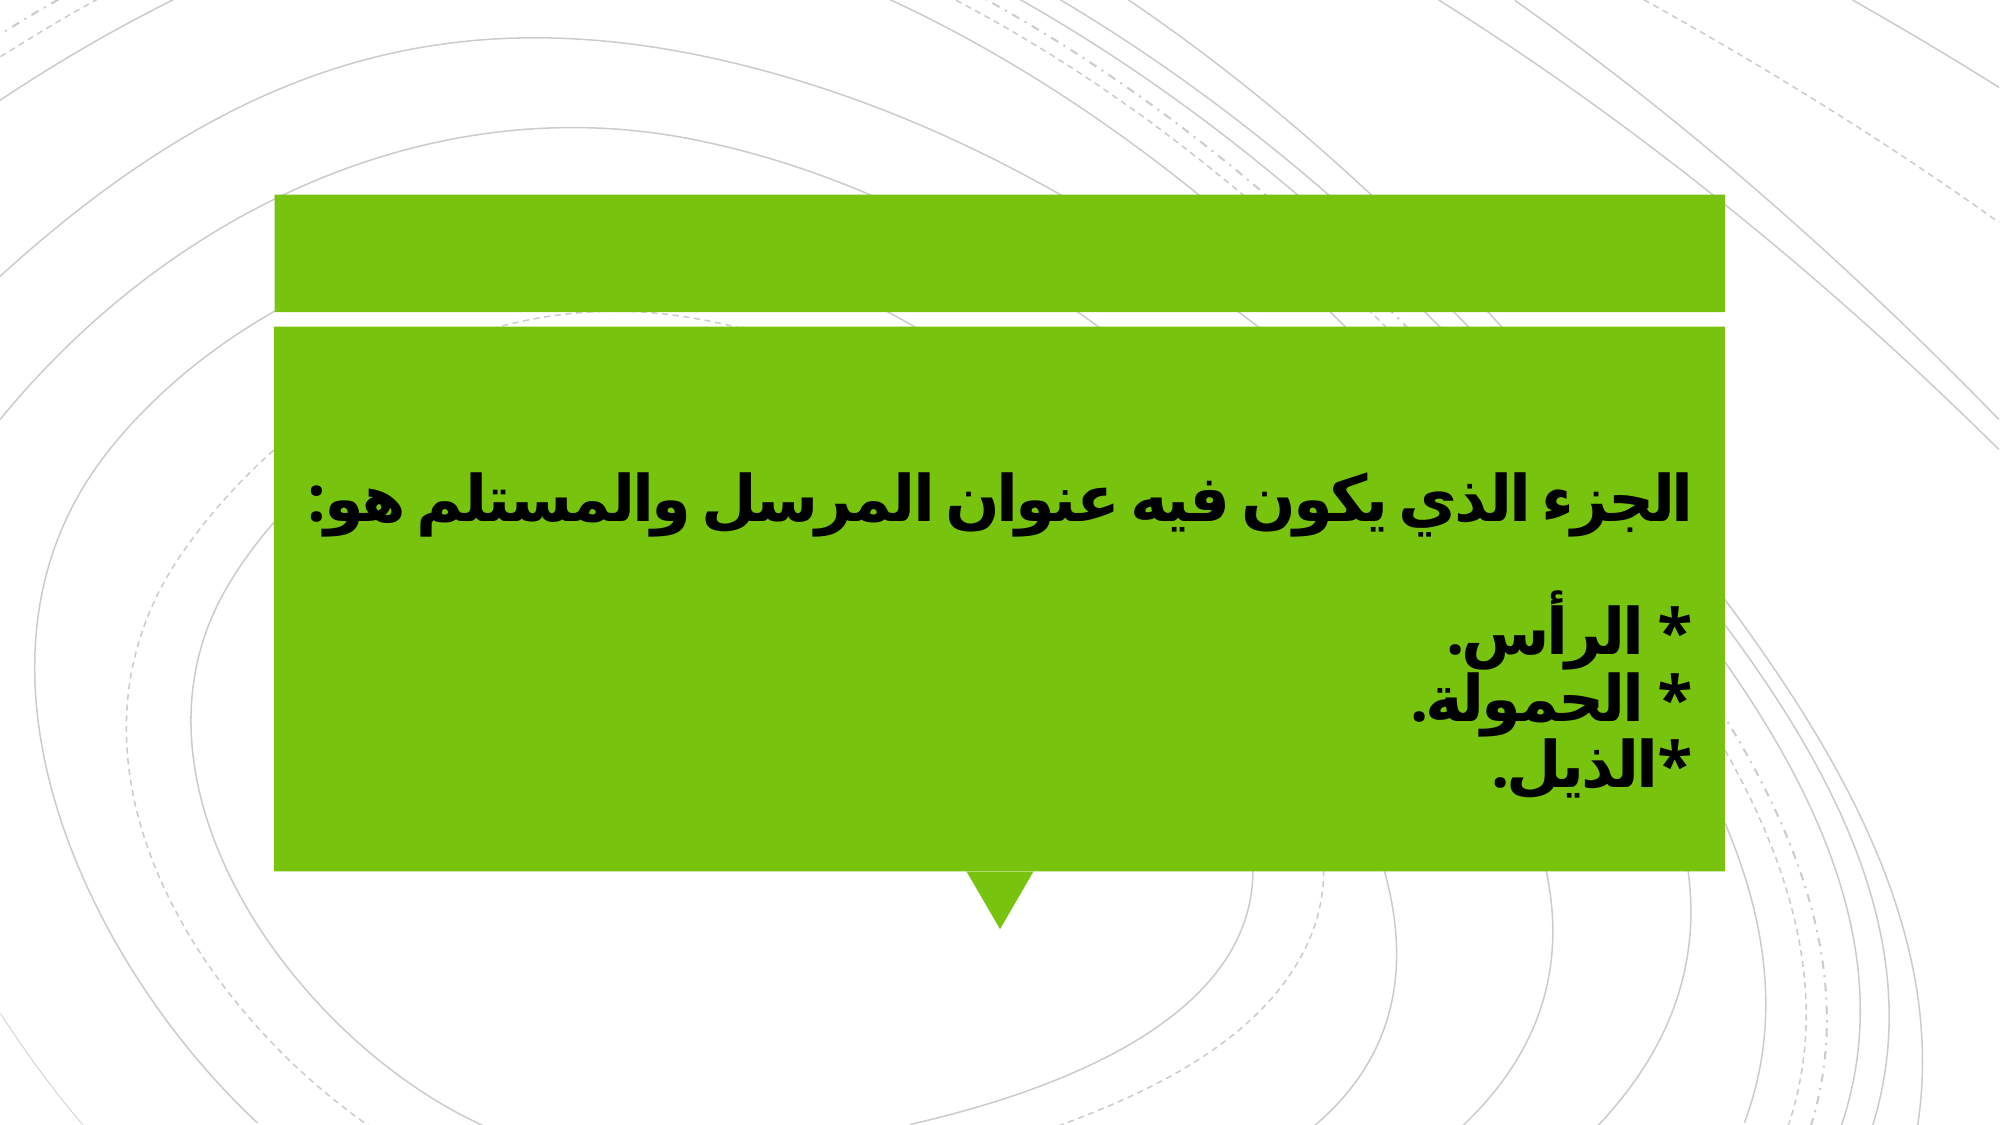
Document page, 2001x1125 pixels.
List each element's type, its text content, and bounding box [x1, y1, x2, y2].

title الجزء الذي يكون فيه عنوان المرسل والمستلم هو: * الرأس. * الحمولة. *الذيل. [268, 363, 1732, 802]
